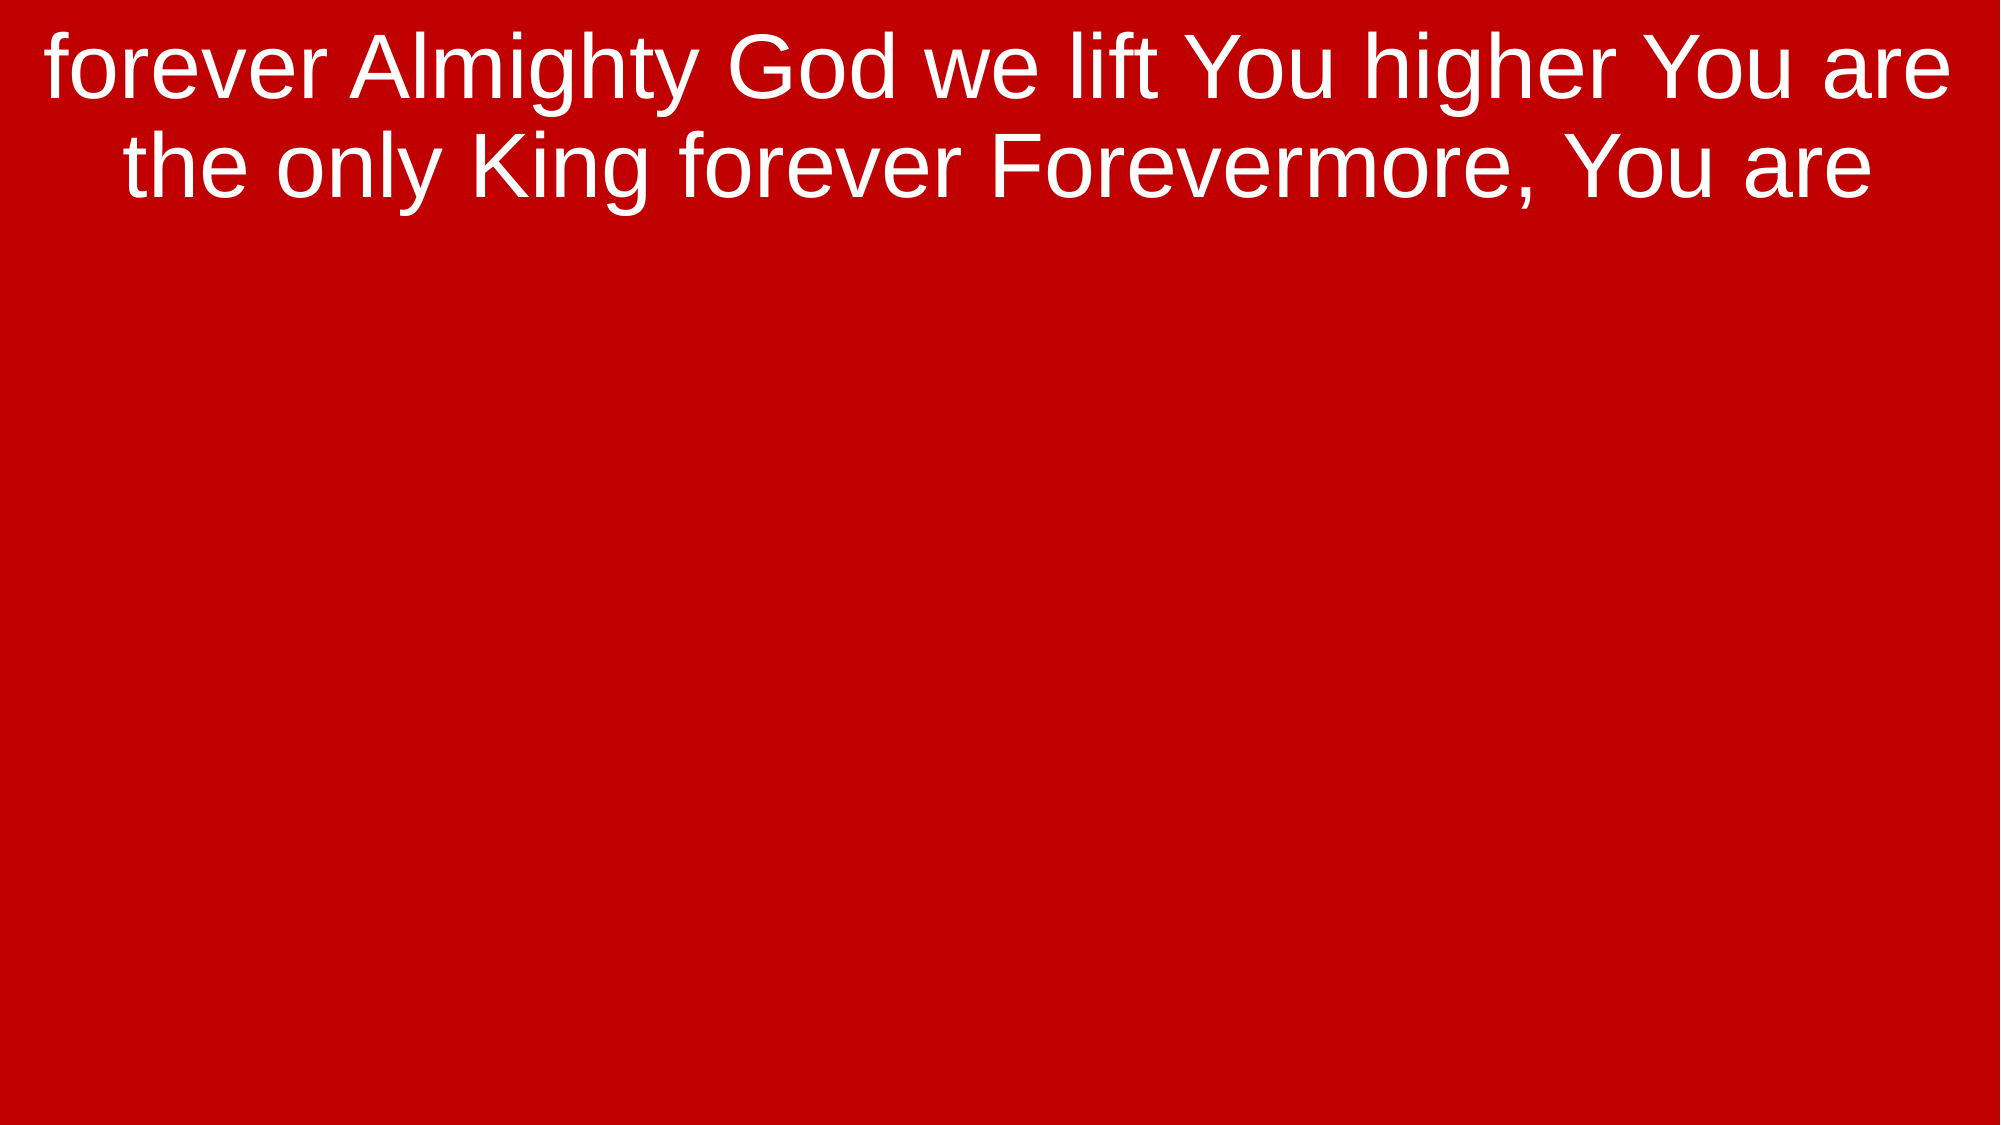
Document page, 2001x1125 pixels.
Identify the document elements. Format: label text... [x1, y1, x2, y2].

list forever Almighty God we lift You higher You are the only King forever Forevermore, You are [0, 11, 2000, 925]
